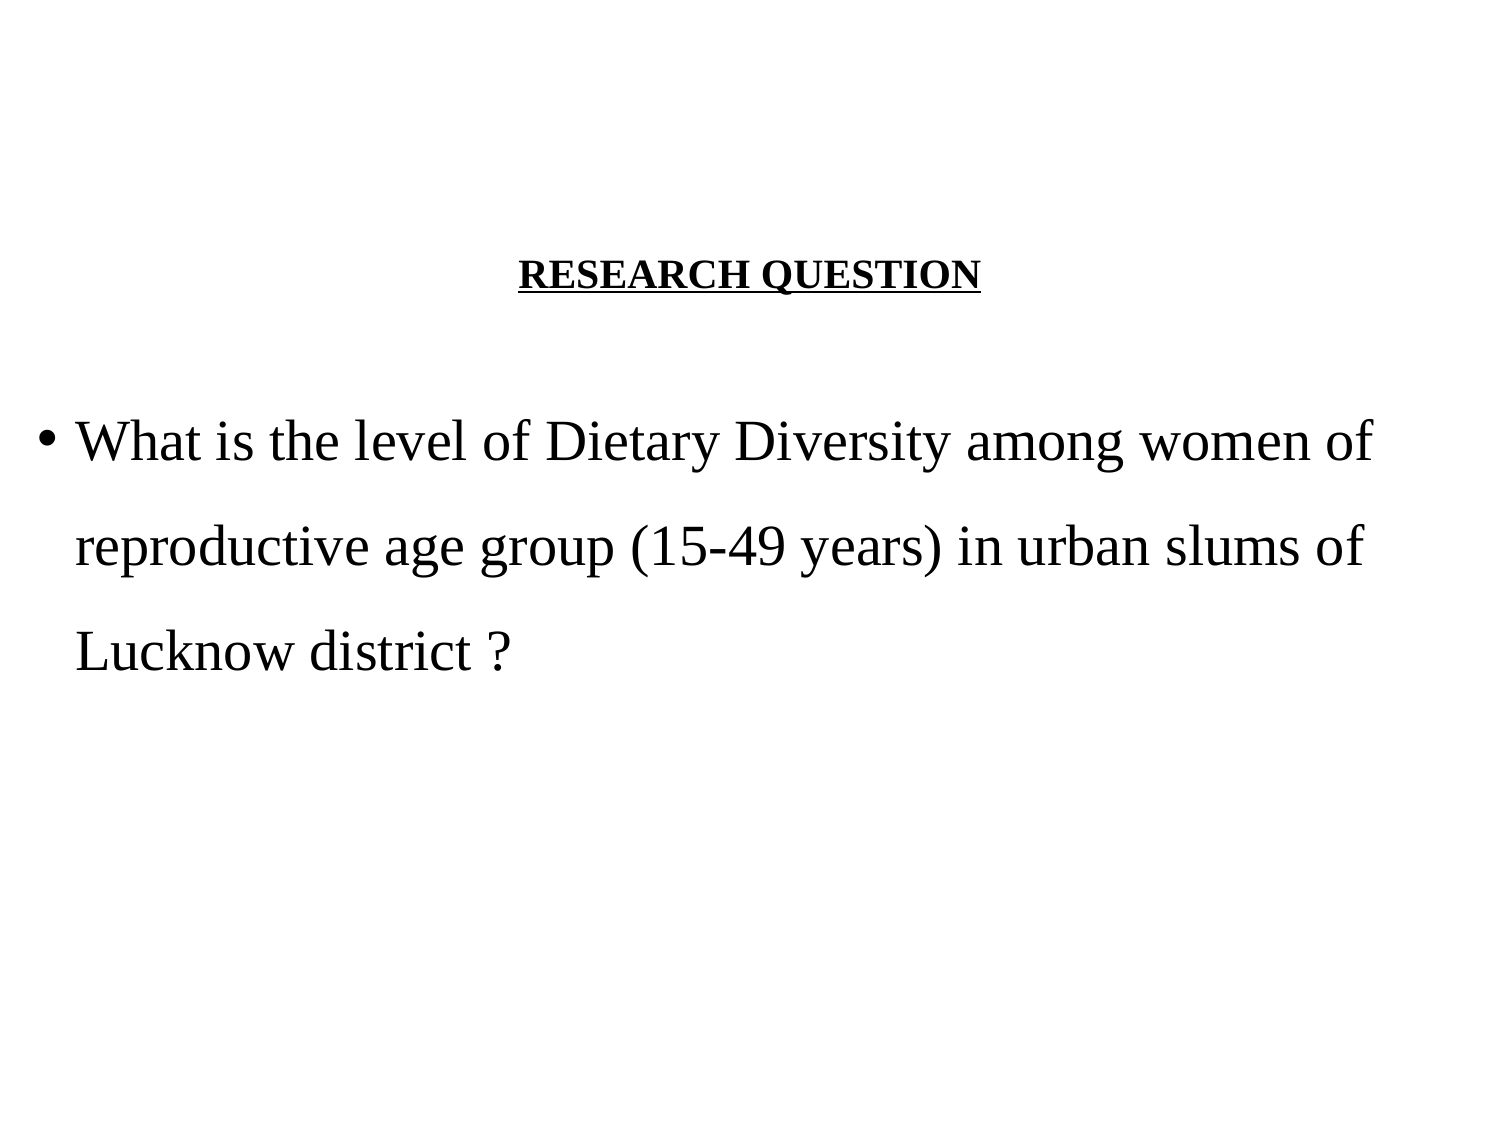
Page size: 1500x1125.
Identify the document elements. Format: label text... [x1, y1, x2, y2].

text_box RESEARCH QUESTION What is the level of Dietary Diversity among women of reproductive age group (15-49 years) in urban slums of Lucknow district ? [0, 202, 1500, 797]
